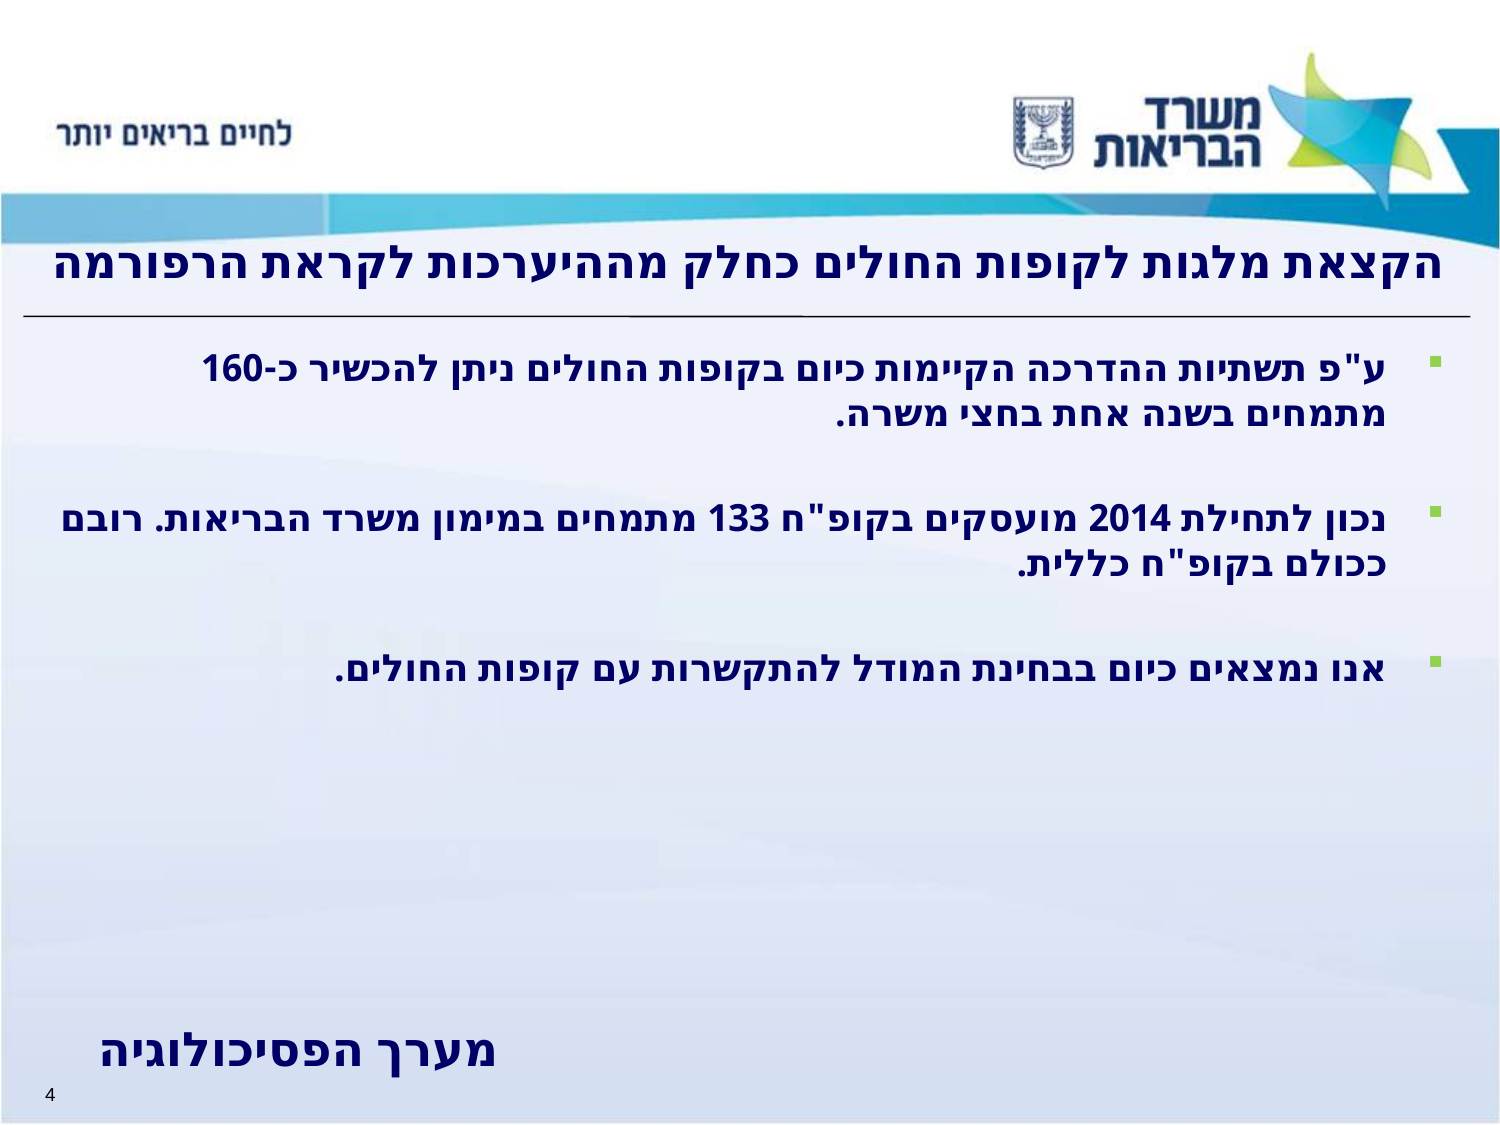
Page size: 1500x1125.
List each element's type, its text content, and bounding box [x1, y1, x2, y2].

picture [0, 0, 1500, 1125]
text_box מערך הפסיכולוגיה [29, 1011, 514, 1084]
list ע"פ תשתיות ההדרכה הקיימות כיום בקופות החולים ניתן להכשיר כ-160 מתמחים בשנה אחת בחצי משרה. נכון לתחילת 2014 מועסקים בקופ"ח 133 מתמחים במימון משרד הבריאות. רובם ככולם בקופ"ח כללית. אנו נמצאים כיום בבחינת המודל להתקשרות עם קופות החולים. [35, 336, 1460, 1032]
title הקצאת מלגות לקופות החולים כחלק מההיערכות לקראת הרפורמה [35, 224, 1460, 297]
